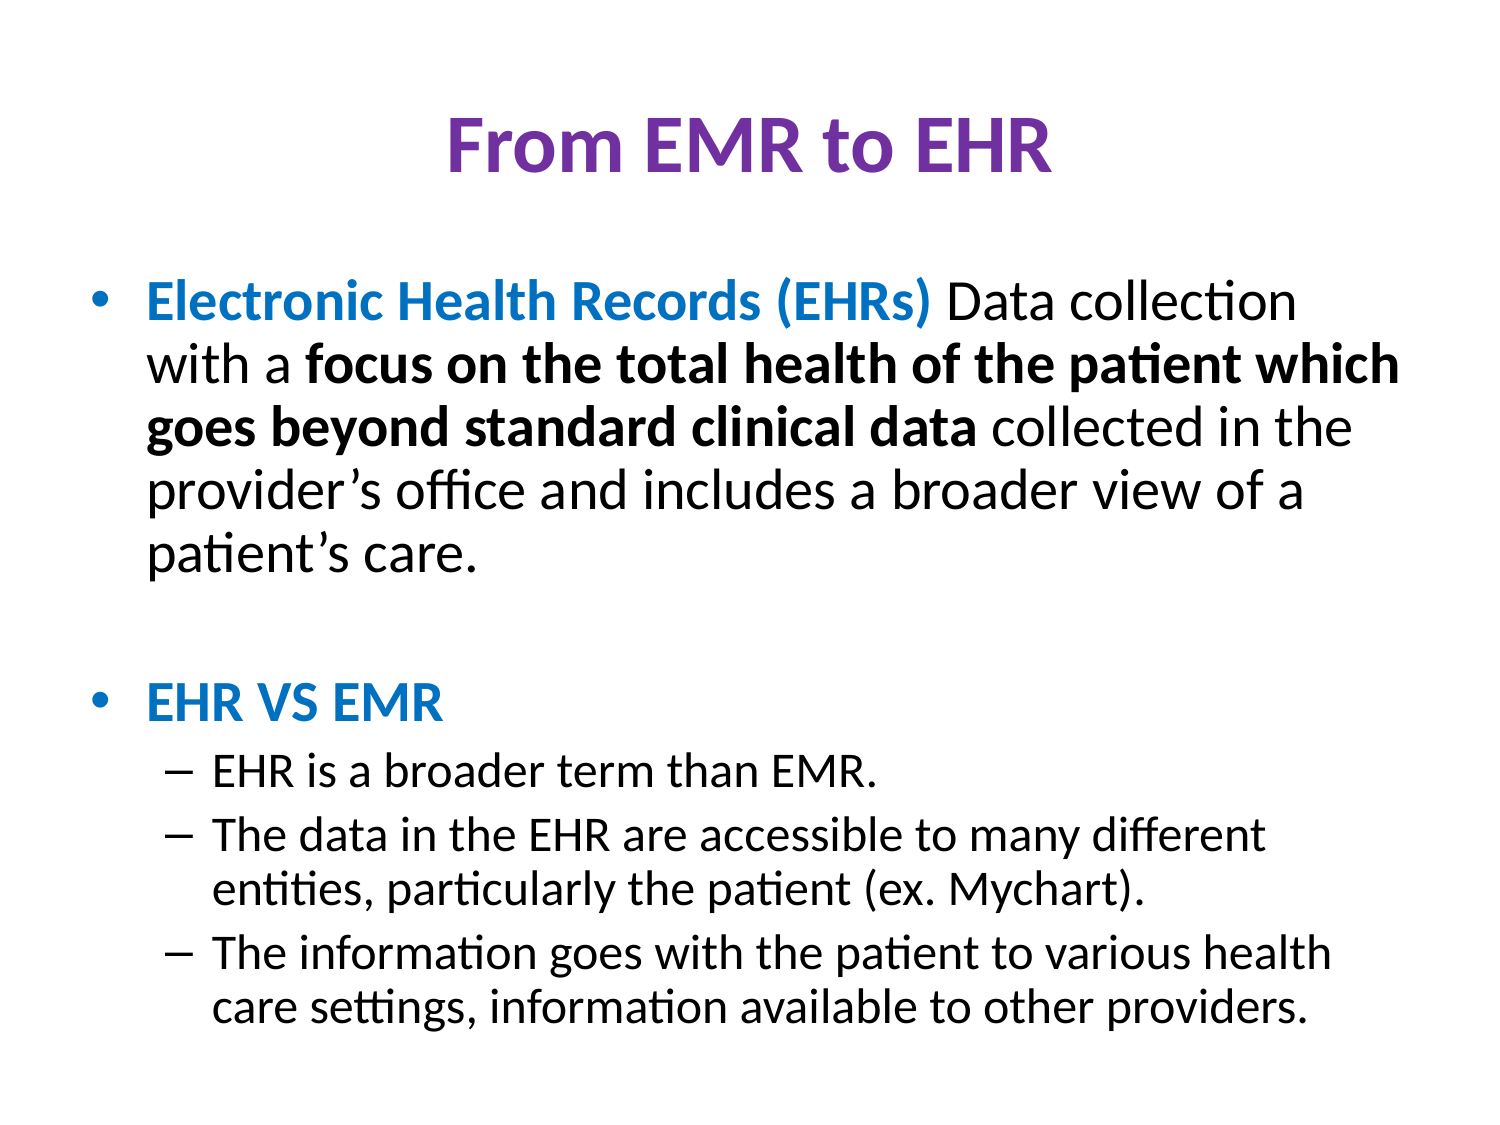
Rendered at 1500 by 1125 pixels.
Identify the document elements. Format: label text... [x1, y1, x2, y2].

list Electronic Health Records (EHRs) Data collection with a focus on the total health of the patient which goes beyond standard clinical data collected in the provider’s office and includes a broader view of a patient’s care. EHR VS EMR EHR is a broader term than EMR. The data in the EHR are accessible to many different entities, particularly the patient (ex. Mychart). The information goes with the patient to various health care settings, information available to other providers. [75, 262, 1425, 1075]
title From EMR to EHR [75, 45, 1425, 233]
